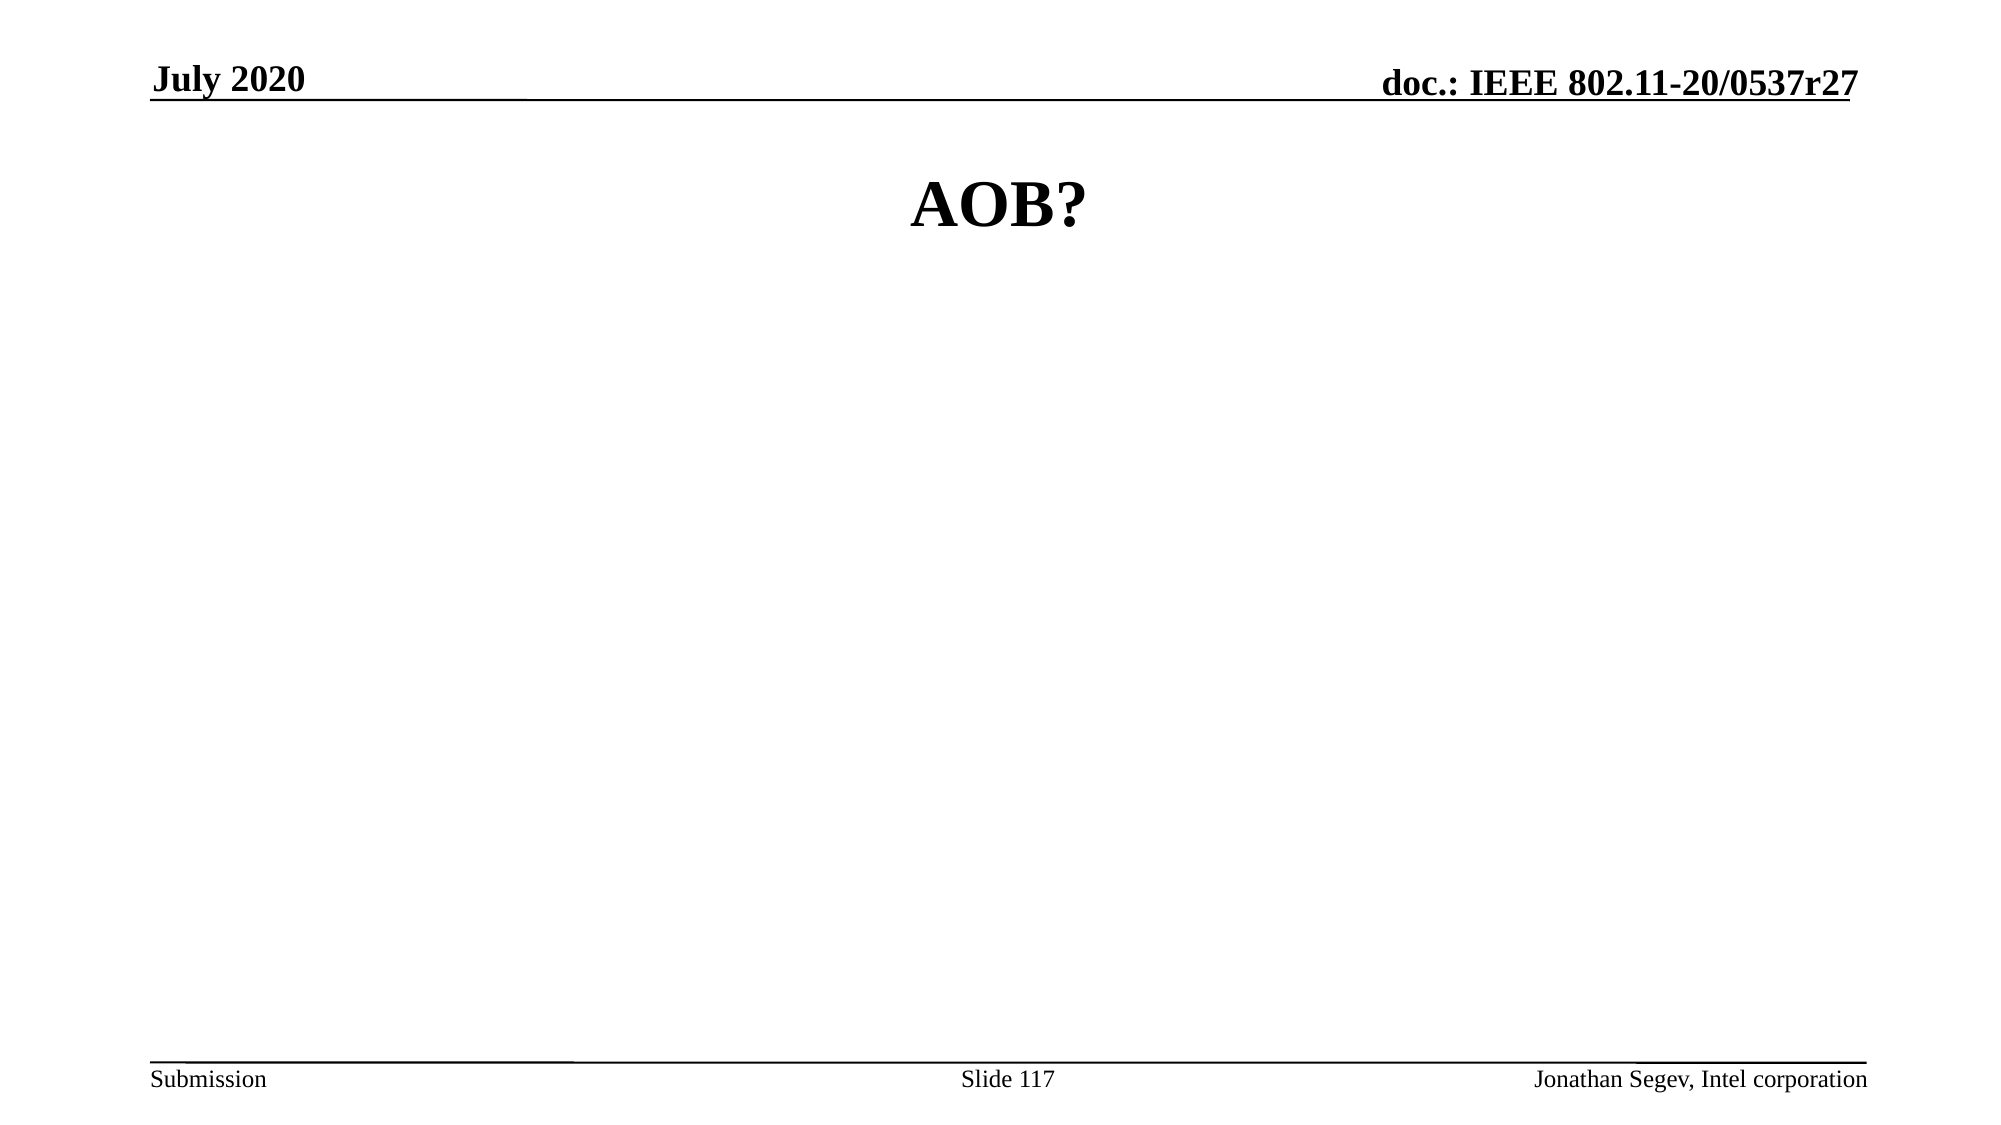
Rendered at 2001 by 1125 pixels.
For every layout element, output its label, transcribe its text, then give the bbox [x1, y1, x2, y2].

slide_number Slide 117 [950, 1061, 1067, 1123]
footer Jonathan Segev, Intel corporation [1171, 1061, 1869, 1093]
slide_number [152, 54, 563, 100]
title AOB? [149, 112, 1850, 288]
